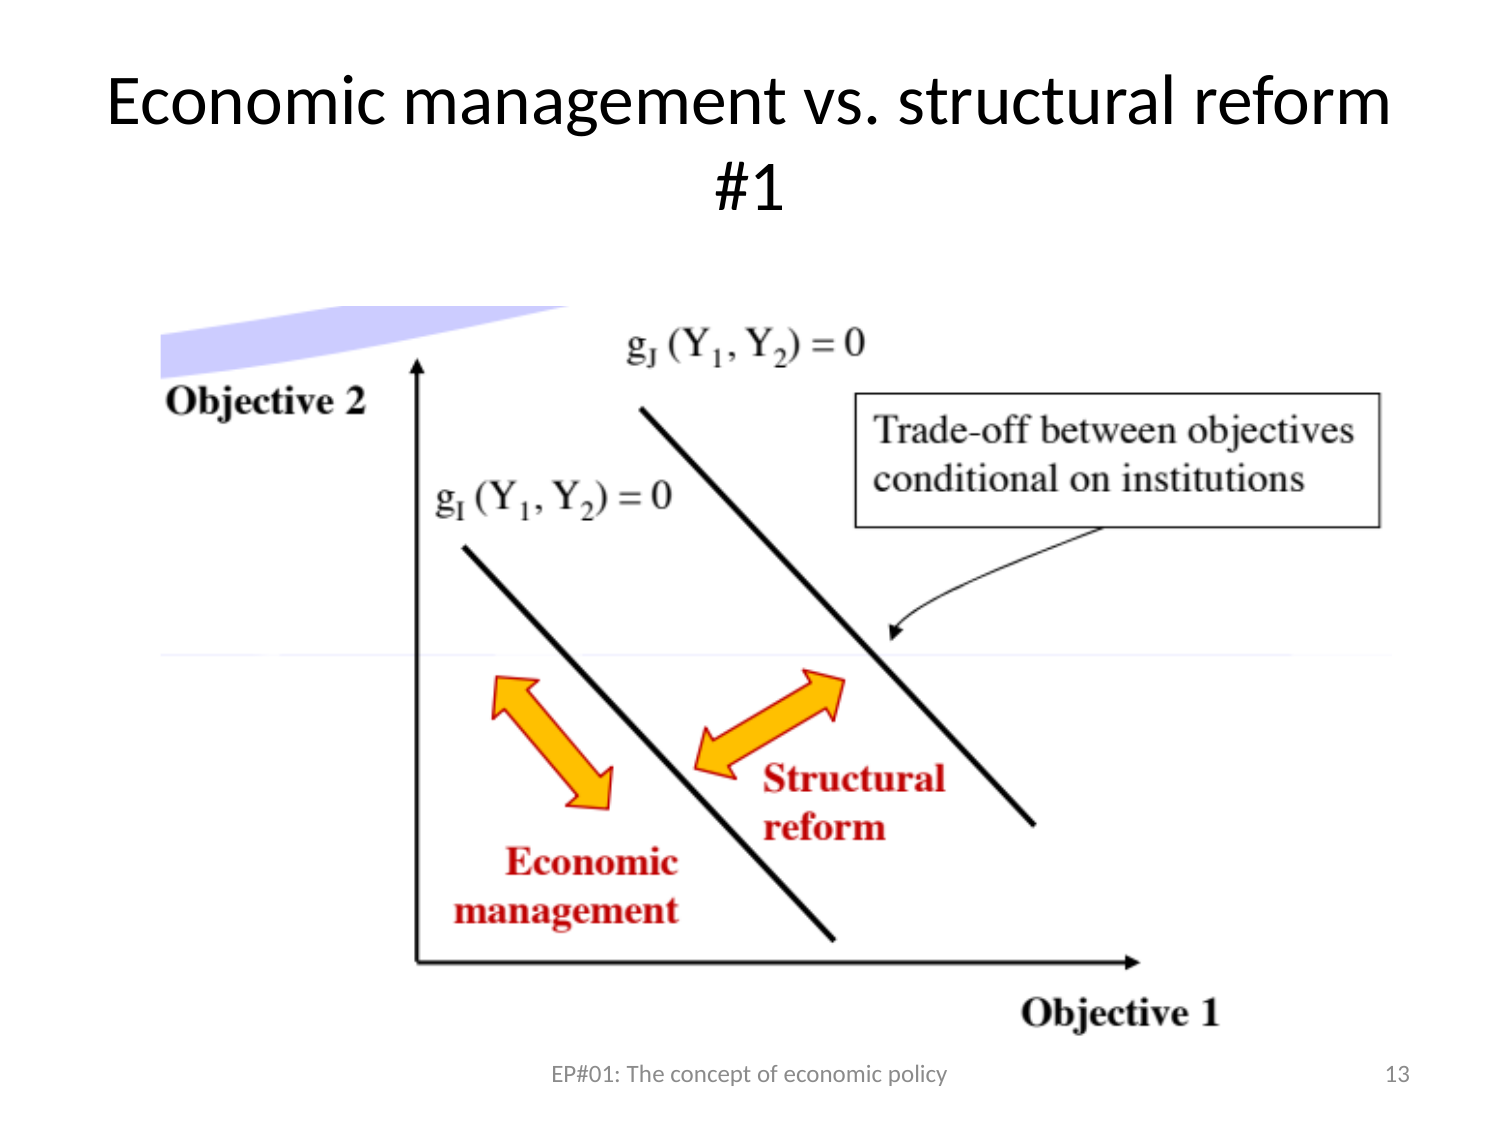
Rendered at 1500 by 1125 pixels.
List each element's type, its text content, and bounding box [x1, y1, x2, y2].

title Economic management vs. structural reform #1 [75, 45, 1425, 233]
slide_number 13 [1074, 1042, 1425, 1103]
footer EP#01: The concept of economic policy [512, 1069, 988, 1103]
picture [160, 306, 1393, 1062]
